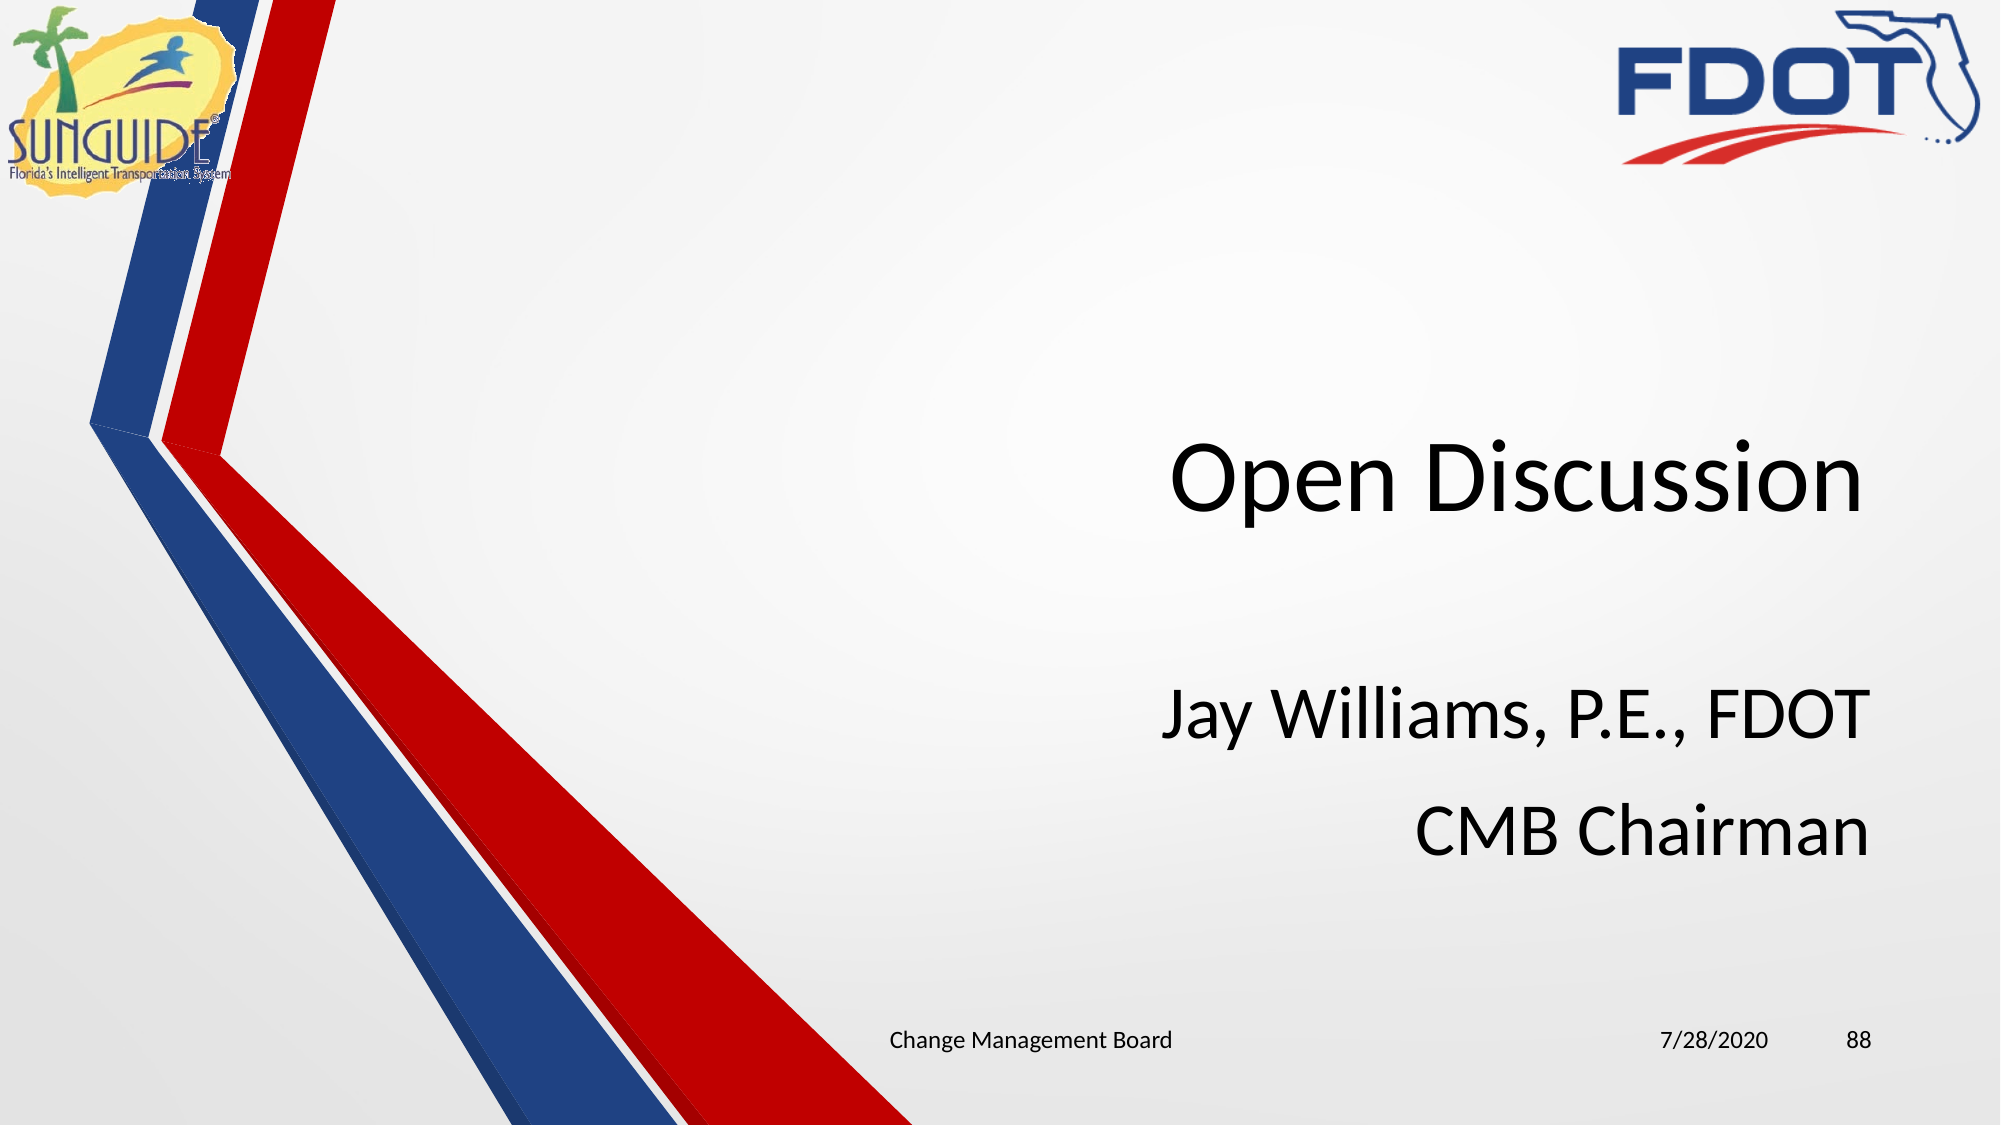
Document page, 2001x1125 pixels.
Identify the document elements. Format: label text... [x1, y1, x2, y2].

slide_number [1596, 1009, 1784, 1069]
picture [1, 0, 249, 209]
subtitle Jay Williams, P.E., FDOT CMB Chairman [520, 655, 1887, 884]
slide_number 88 [1796, 1009, 1887, 1069]
title Open Discussion [377, 321, 1882, 541]
picture [1611, 0, 1983, 172]
footer Change Management Board [874, 1009, 1584, 1069]
